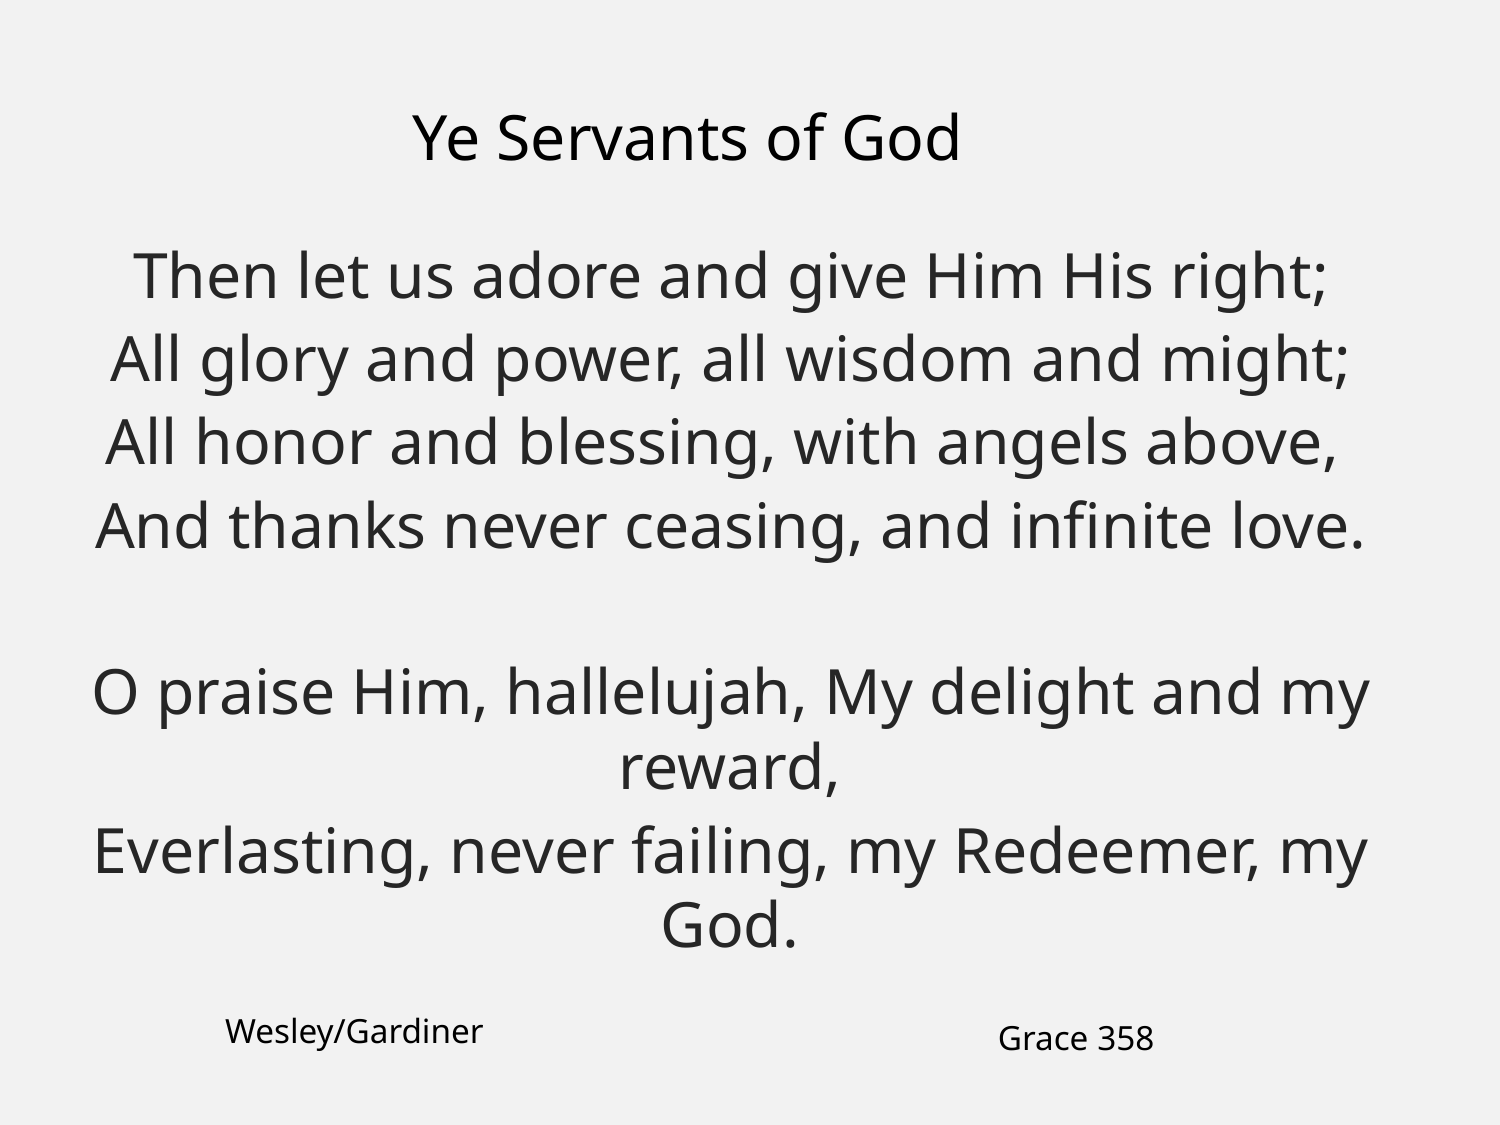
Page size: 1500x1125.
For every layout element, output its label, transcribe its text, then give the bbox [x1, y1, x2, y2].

text_box Ye Servants of God [242, 90, 1134, 181]
list Then let us adore and give Him His right; All glory and power, all wisdom and might; All honor and blessing, with angels above, And thanks never ceasing, and infinite love. O praise Him, hallelujah, My delight and my reward, Everlasting, never failing, my Redeemer, my God. [47, 228, 1413, 883]
text_box Grace 358 [659, 1009, 1493, 1065]
text_box Wesley/Gardiner [0, 1002, 771, 1058]
